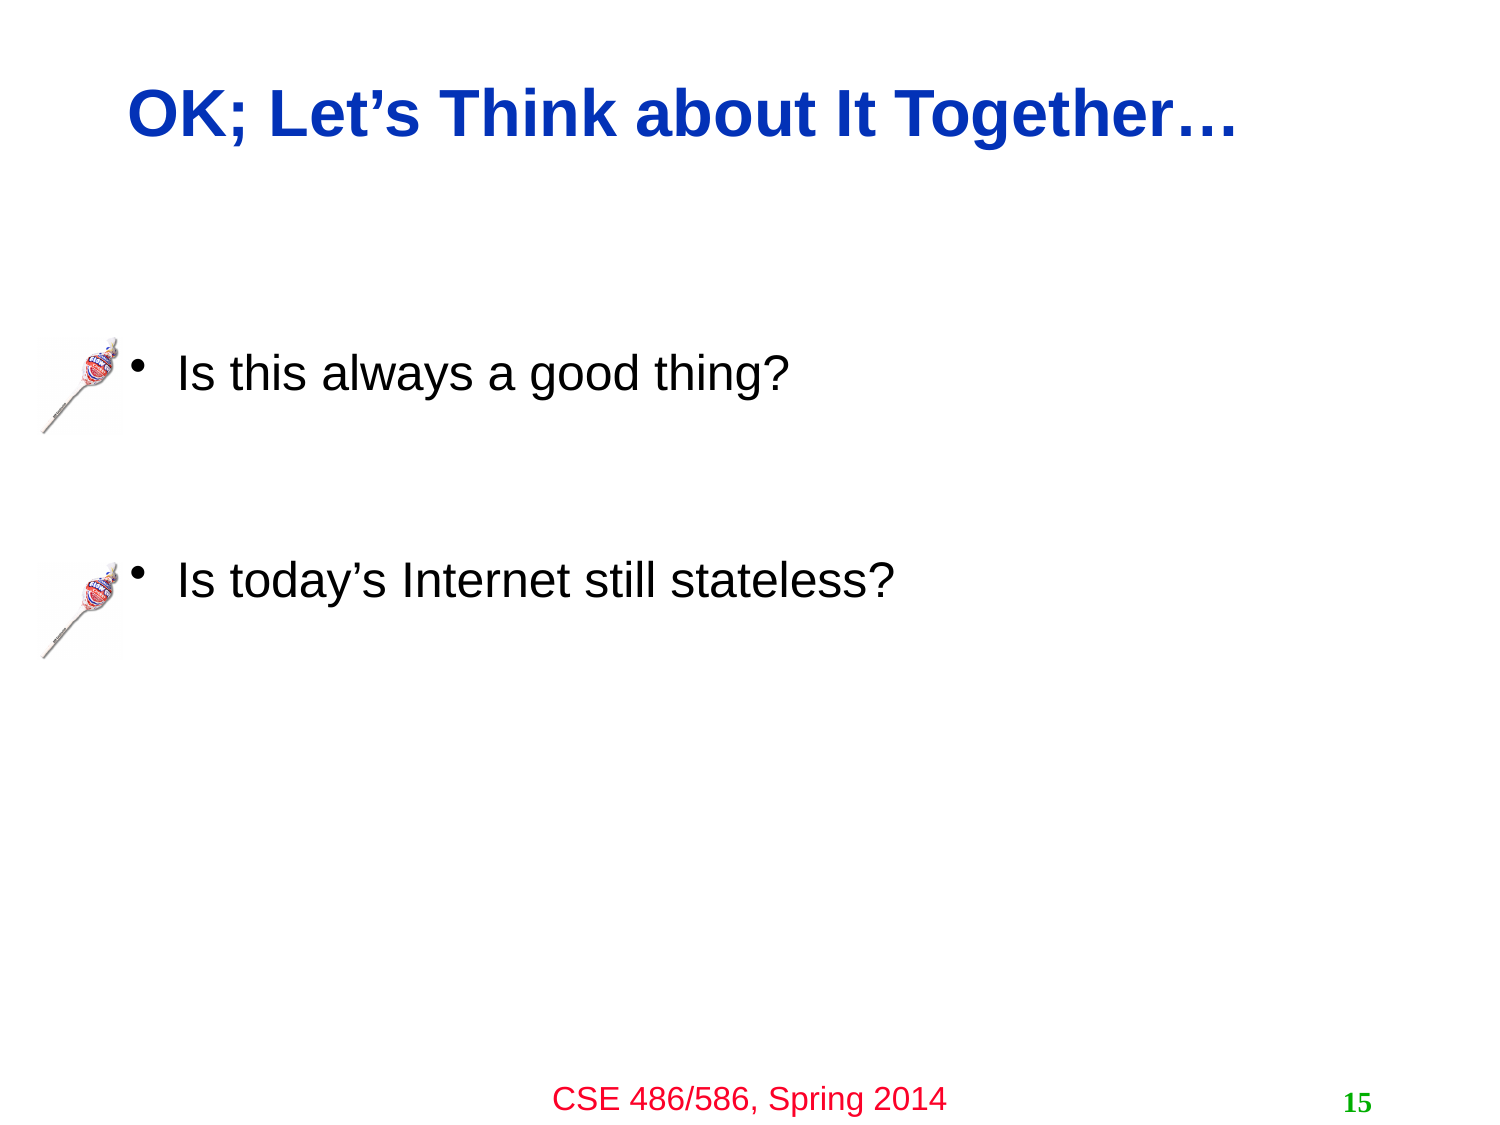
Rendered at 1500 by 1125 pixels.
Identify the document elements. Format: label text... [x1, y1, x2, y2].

picture [37, 337, 123, 435]
picture [37, 562, 123, 660]
list Is this always a good thing? Is today’s Internet still stateless? [114, 195, 1376, 1005]
title OK; Let’s Think about It Together… [112, 53, 1310, 176]
slide_number 15 [1074, 1076, 1388, 1125]
